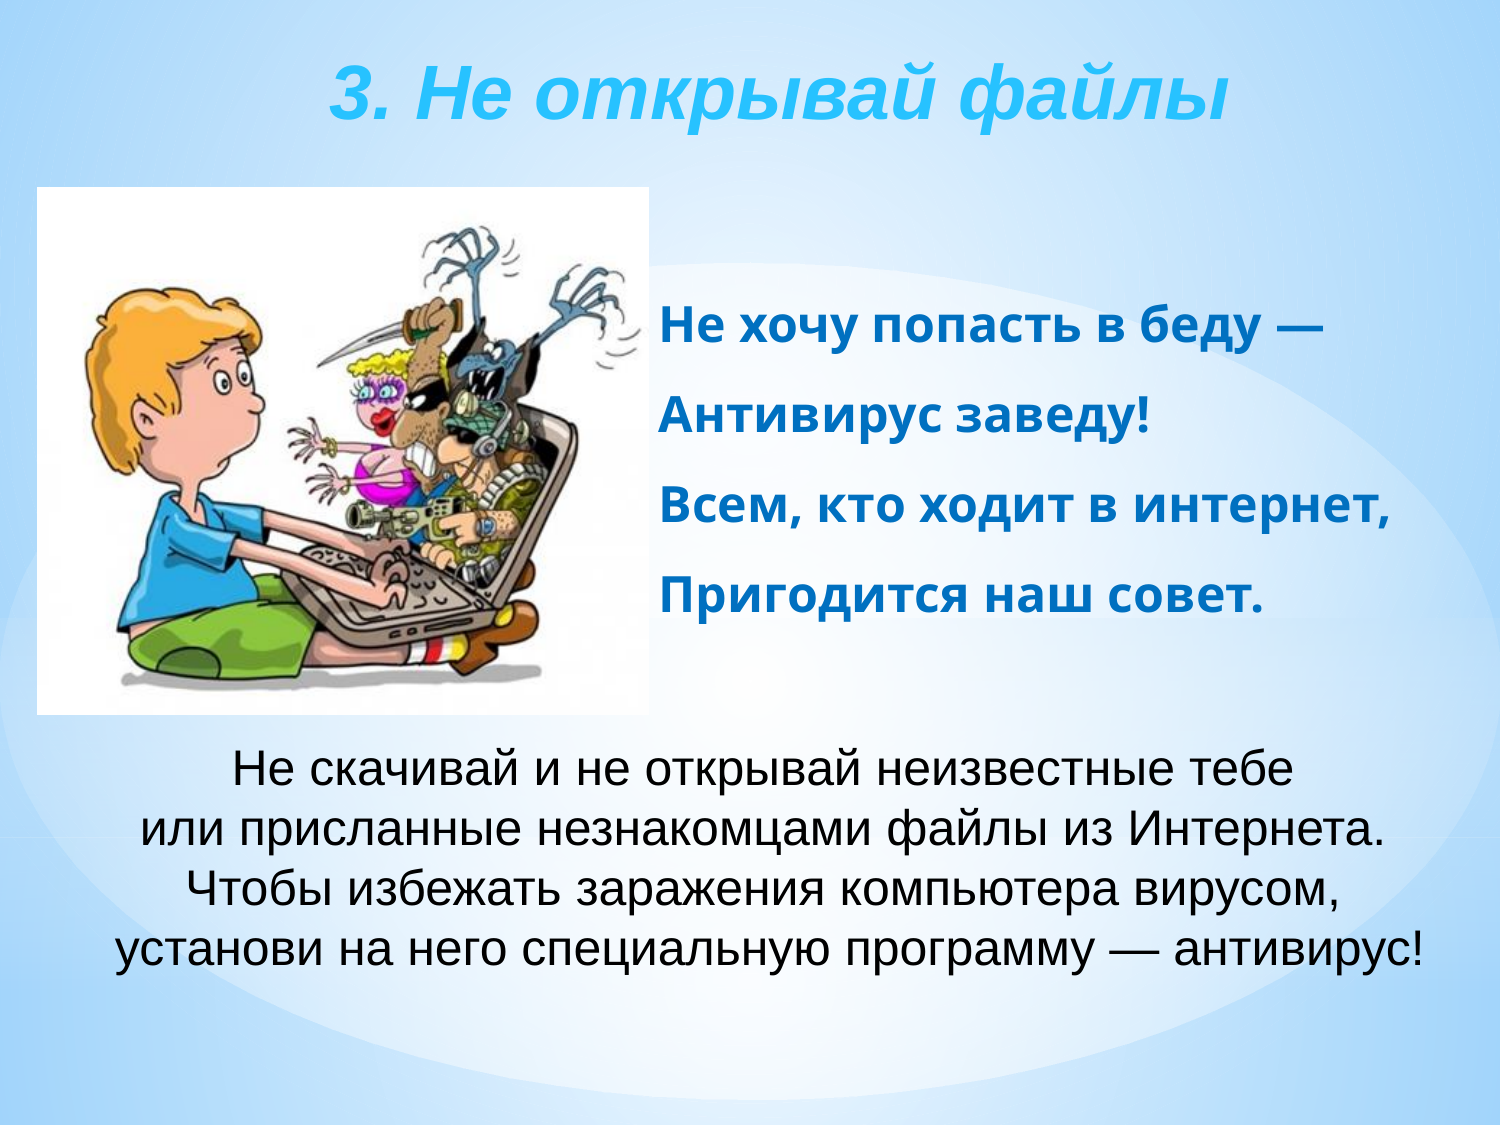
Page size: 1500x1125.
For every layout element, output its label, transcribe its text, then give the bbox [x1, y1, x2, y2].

text_box Не скачивай и не открывай неизвестные тебе или присланные незнакомцами файлы из Интернета. Чтобы избежать заражения компьютера вирусом, установи на него специальную программу — антивирус! [99, 727, 1441, 983]
list Не хочу попасть в беду — Антивирус заведу! Всем, кто ходит в интернет, Пригодится наш совет. [584, 255, 1500, 763]
picture [37, 187, 649, 716]
title 3. Не открывай файлы [105, 35, 1456, 223]
